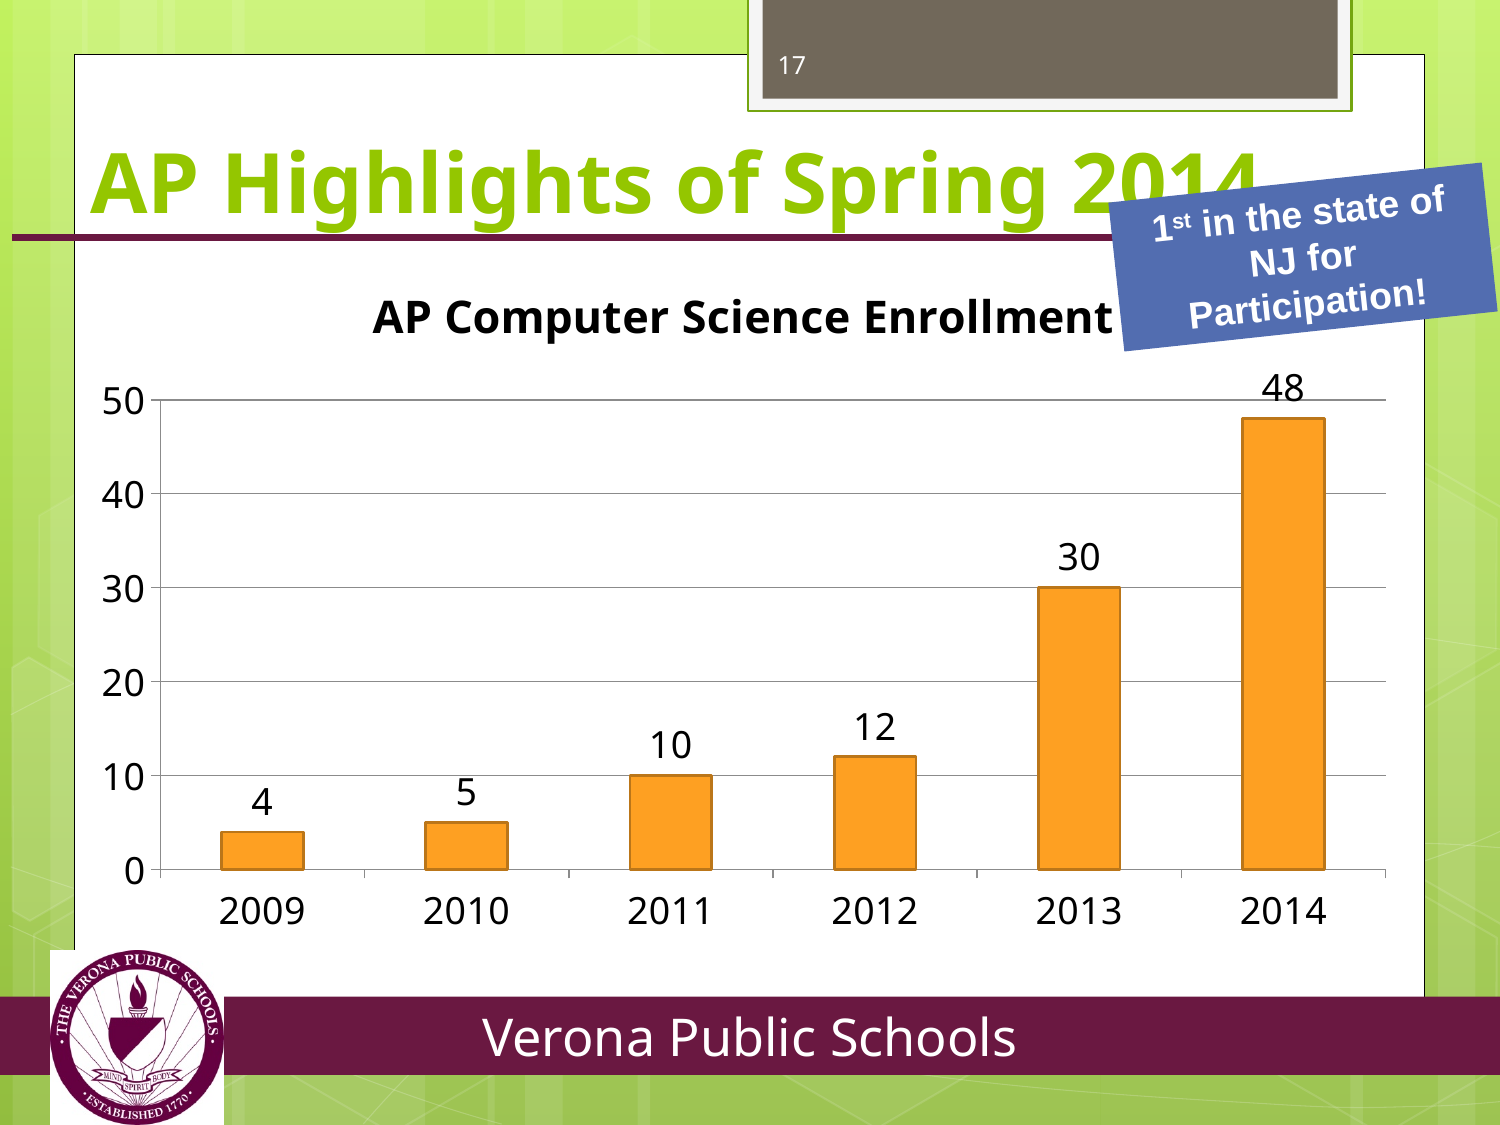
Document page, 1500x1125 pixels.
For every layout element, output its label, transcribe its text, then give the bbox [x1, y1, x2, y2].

slide_number 17 [762, 36, 982, 97]
picture [50, 950, 224, 1125]
text_box 1st in the state of NJ for Participation! [1108, 162, 1498, 321]
chart [74, 249, 1413, 951]
title AP Highlights of Spring 2014 [75, 71, 1425, 238]
